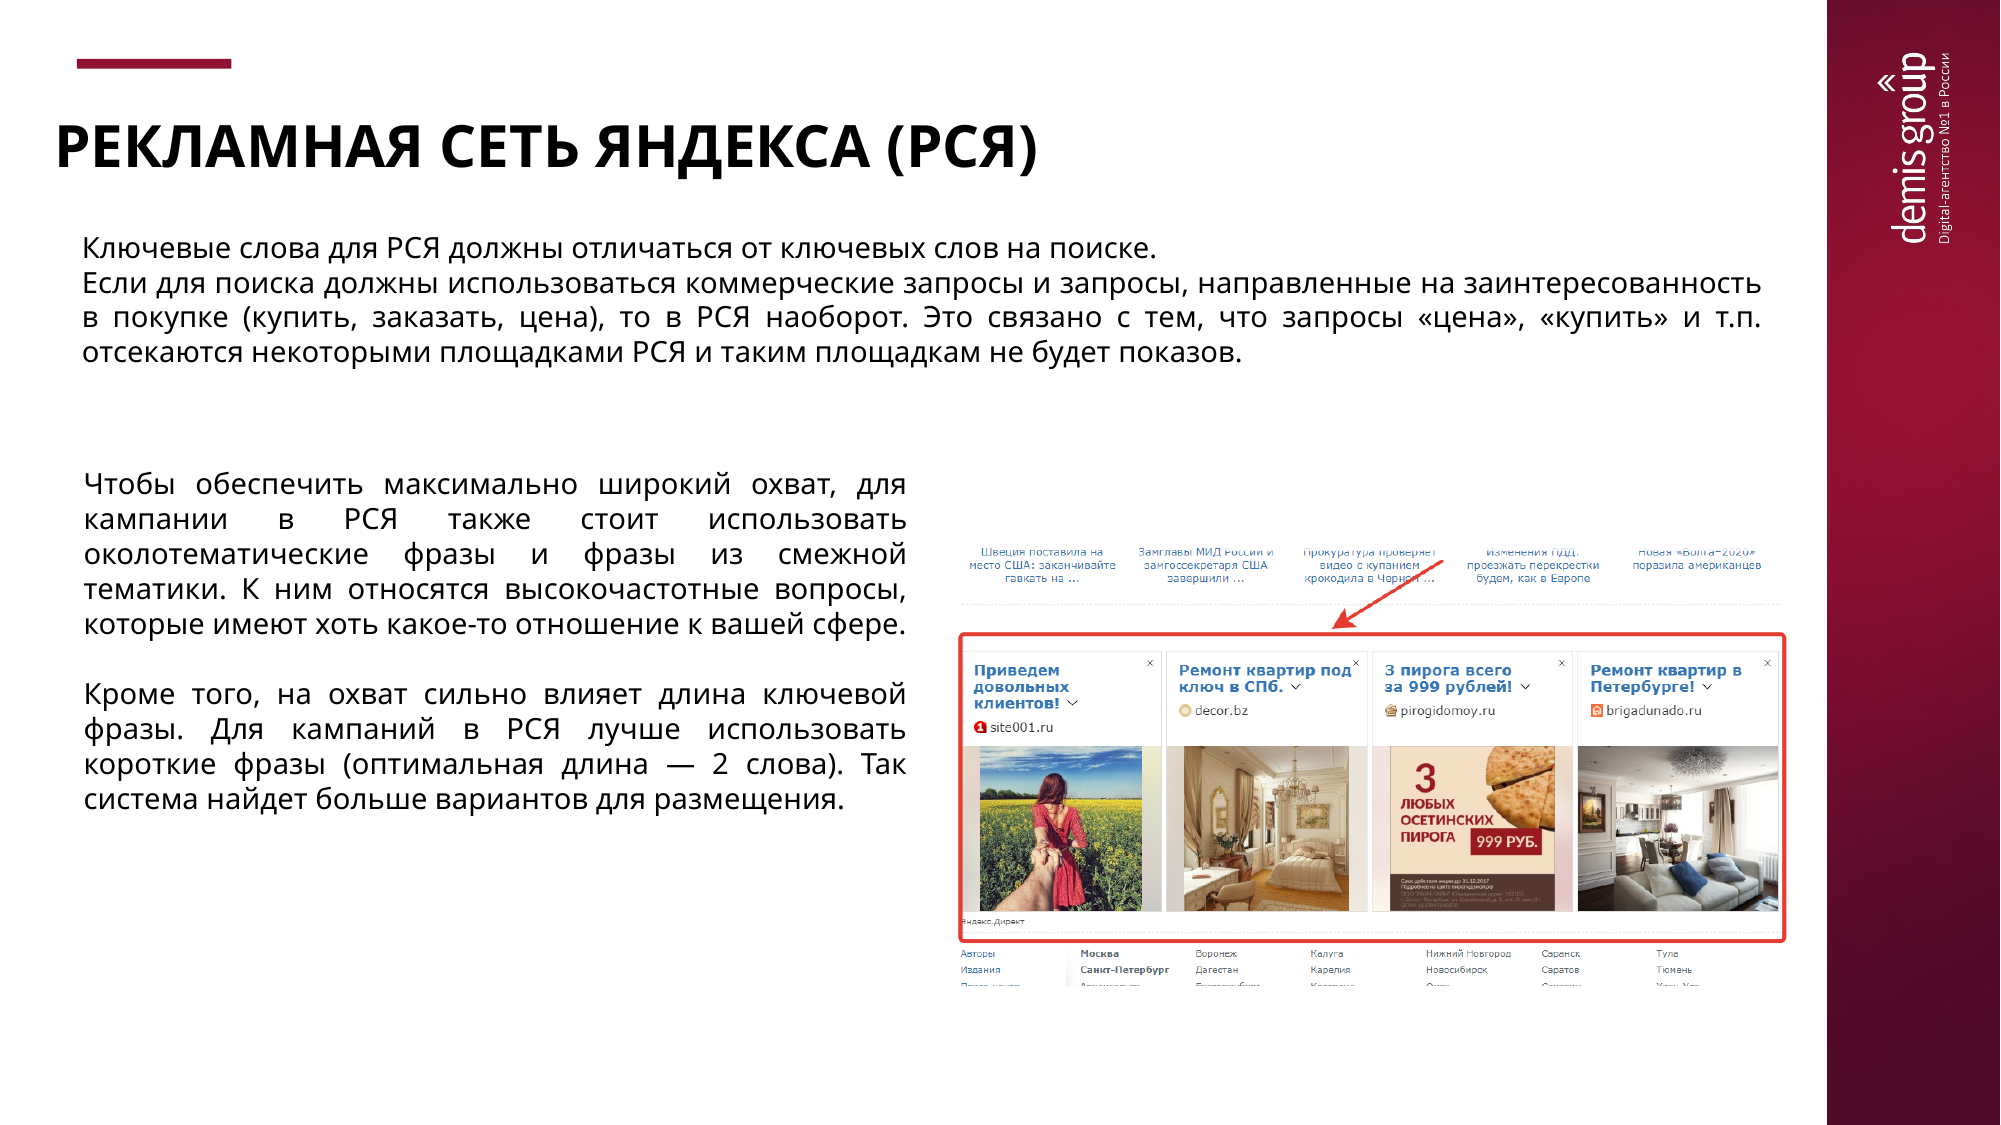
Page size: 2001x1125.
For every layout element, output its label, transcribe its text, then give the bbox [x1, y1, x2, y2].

text_box Чтобы обеспечить максимально широкий охват, для кампании в РСЯ также стоит использовать околотематические фразы и фразы из смежной тематики. К ним относятся высокочастотные вопросы, которые имеют хоть какое-то отношение к вашей сфере. Кроме того, на охват сильно влияет длина ключевой фразы. Для кампаний в РСЯ лучше использовать короткие фразы (оптимальная длина — 2 слова). Так система найдет больше вариантов для размещения. [69, 458, 923, 823]
picture [1820, 0, 2000, 1125]
text_box Ключевые слова для РСЯ должны отличаться от ключевых слов на поиске. Если для поиска должны использоваться коммерческие запросы и запросы, направленные на заинтересованность в покупке (купить, заказать, цена), то в РСЯ наоборот. Это связано с тем, что запросы «цена», «купить» и т.п. отсекаются некоторыми площадками РСЯ и таким площадкам не будет показов. [67, 221, 1779, 377]
picture [958, 546, 1792, 986]
text_box [76, 58, 232, 69]
text_box РЕКЛАМНАЯ СЕТЬ ЯНДЕКСА (РСЯ) [39, 102, 1513, 187]
